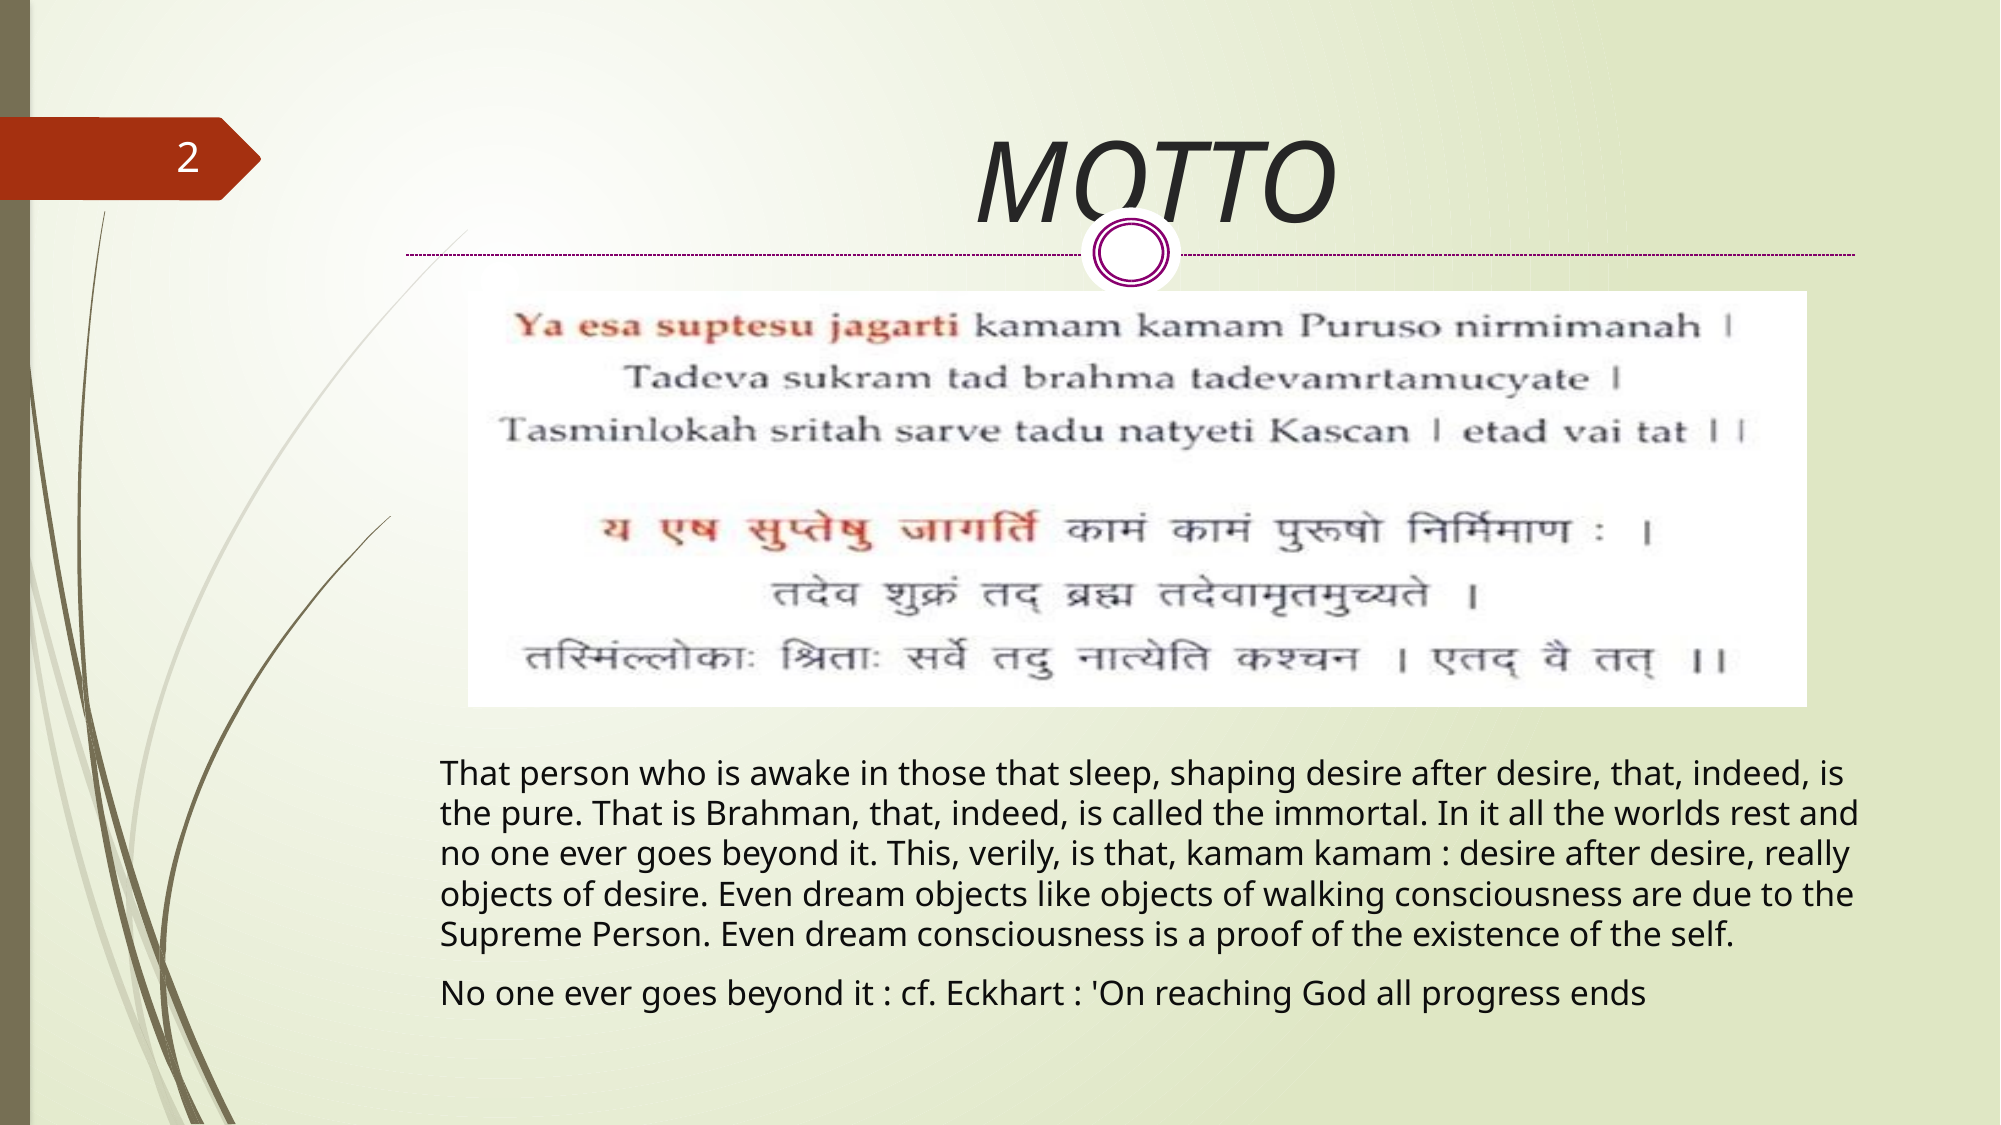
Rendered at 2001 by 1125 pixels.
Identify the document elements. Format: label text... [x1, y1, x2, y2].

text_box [405, 207, 1856, 707]
slide_number 2 [87, 129, 216, 190]
title MOTTO [425, 102, 1888, 313]
list That person who is awake in those that sleep, shaping desire after desire, that, indeed, is the pure. That is Brahman, that, indeed, is called the immortal. In it all the worlds rest and no one ever goes beyond it. This, verily, is that, kamam kamam : desire after desire, really objects of desire. Even dream objects like objects of walking consciousness are due to the Supreme Person. Even dream consciousness is a proof of the existence of the self. No one ever goes beyond it : cf. Eckhart : 'On reaching God all progress ends [424, 743, 1888, 1035]
